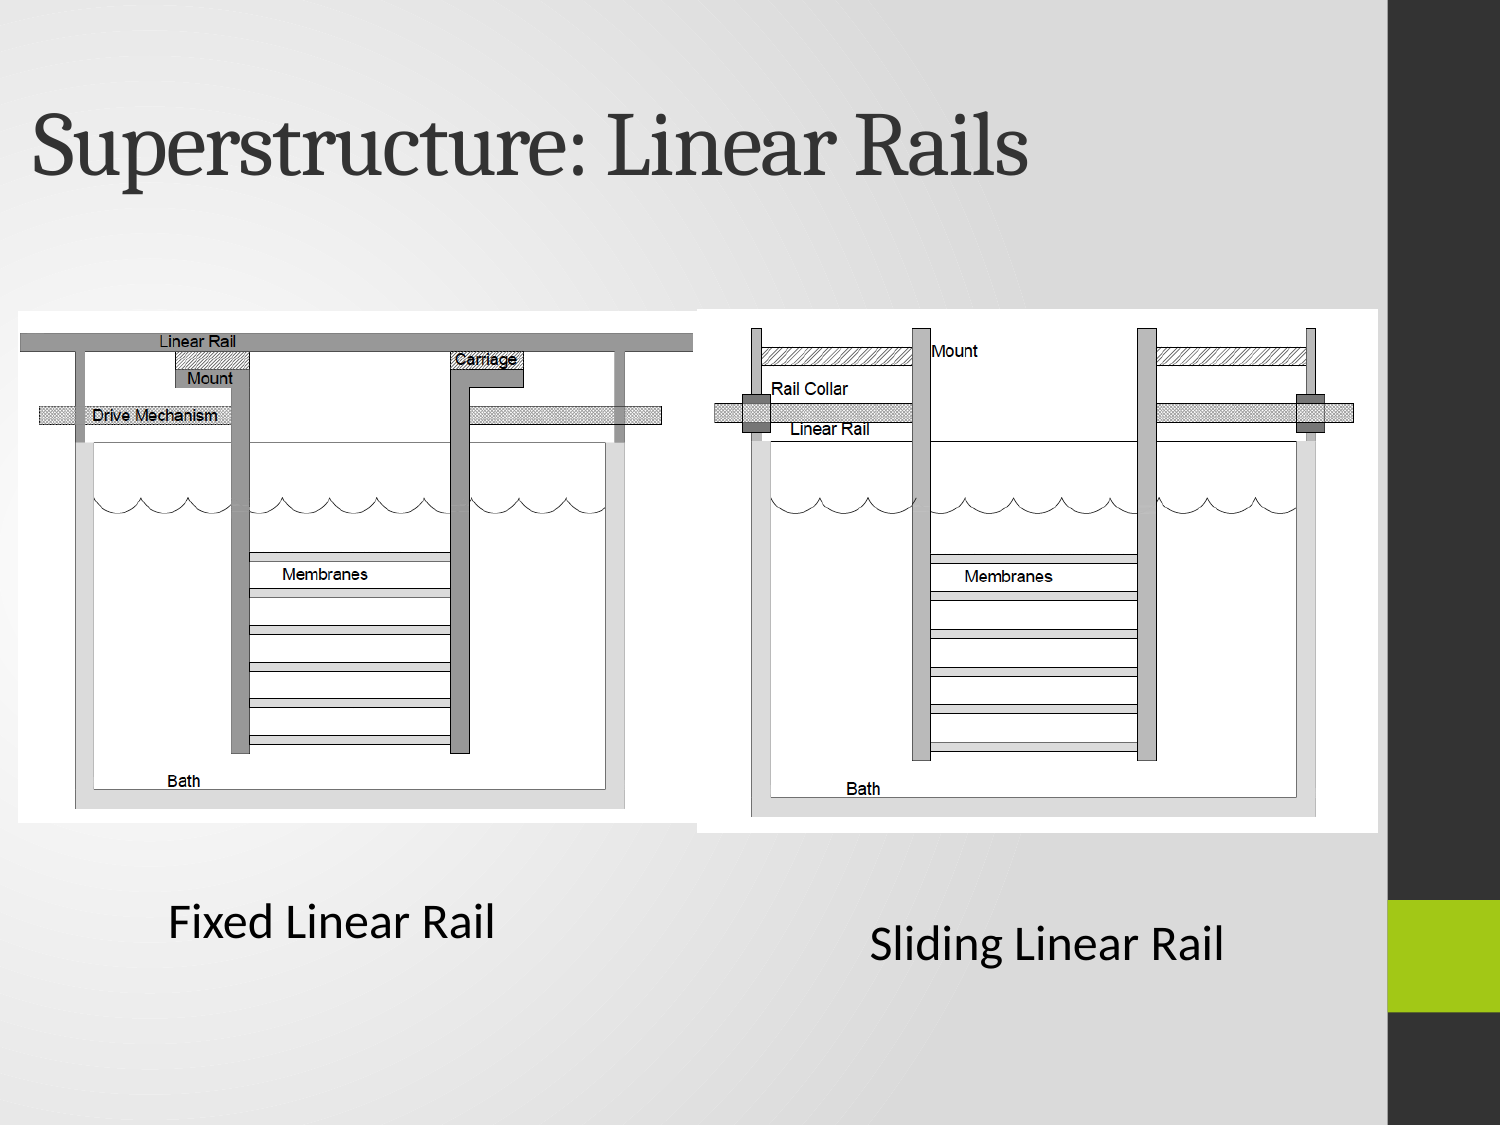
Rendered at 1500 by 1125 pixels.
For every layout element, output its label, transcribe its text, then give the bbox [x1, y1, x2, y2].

picture [696, 309, 1379, 837]
text_box Fixed Linear Rail [153, 881, 512, 957]
text_box Sliding Linear Rail [854, 902, 1241, 978]
title Superstructure: Linear Rails [18, 45, 1373, 233]
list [17, 309, 695, 824]
